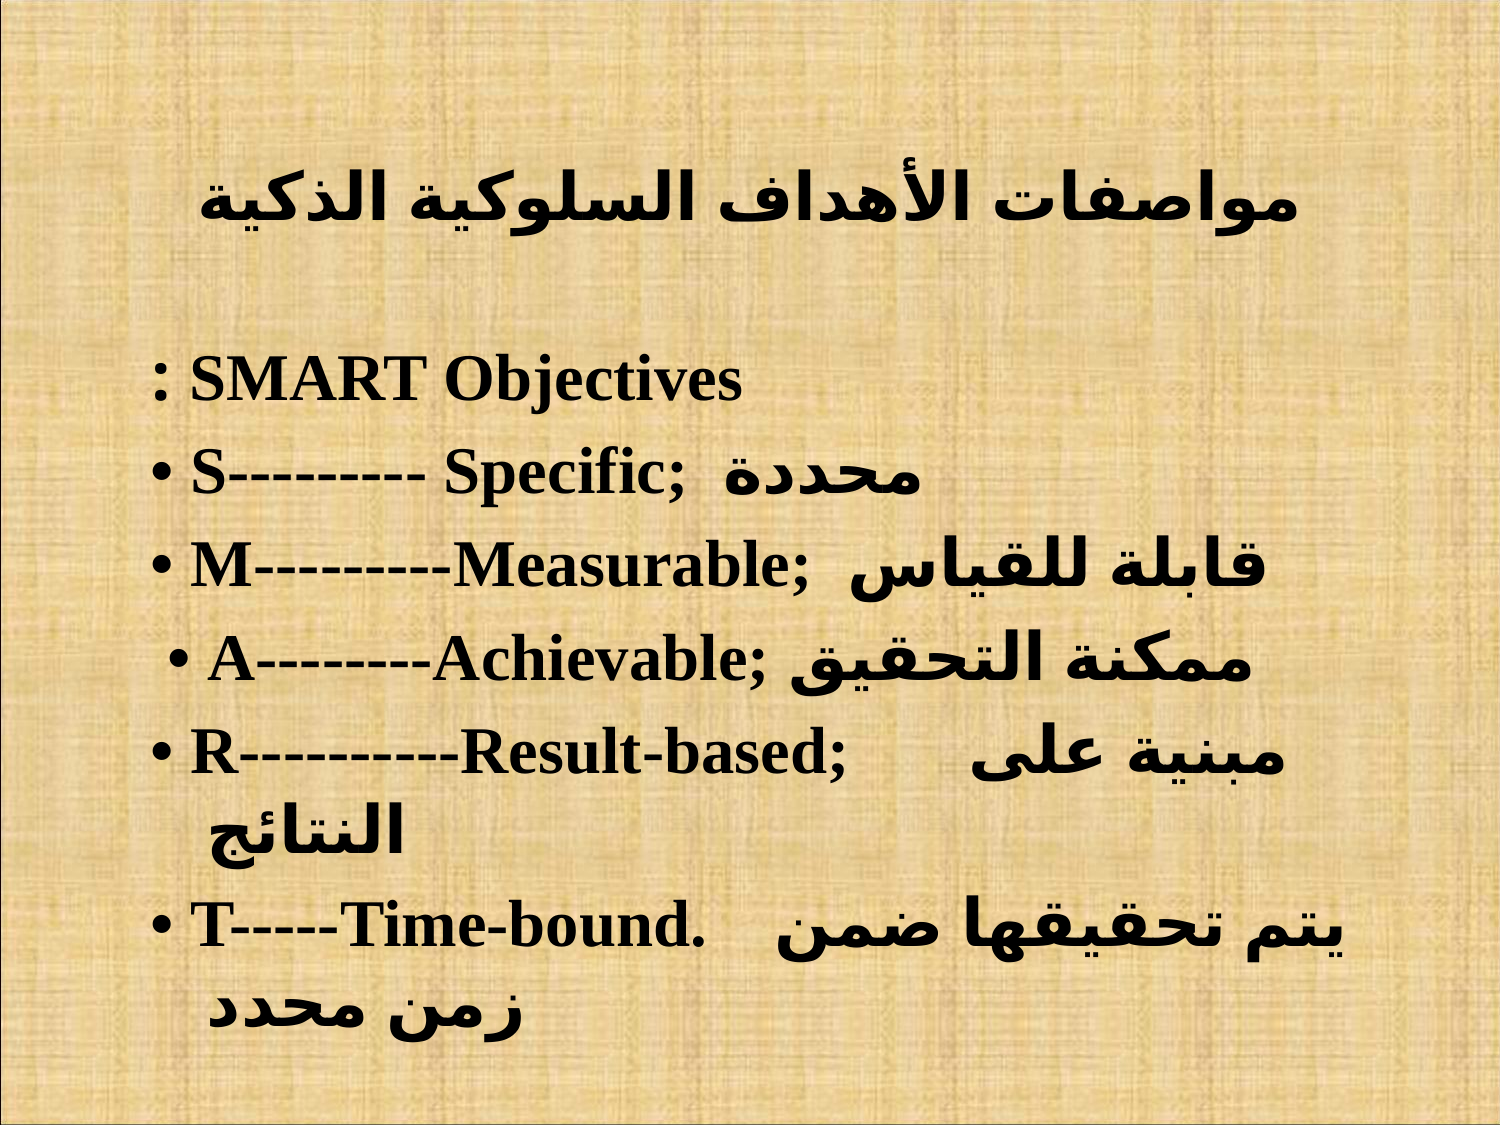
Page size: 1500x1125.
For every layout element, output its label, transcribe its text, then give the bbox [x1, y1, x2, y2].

list SMART Objectives : • S--------- Specific; محددة • M---------Measurable; قابلة للقياس • A--------Achievable; ممكنة التحقيق • R----------Result-based; مبنية على النتائج • T-----Time-bound. يتم تحقيقها ضمن زمن محدد [135, 326, 1411, 1002]
title مواصفات الأهداف السلوكية الذكية [112, 99, 1388, 288]
picture [0, 0, 1500, 1125]
